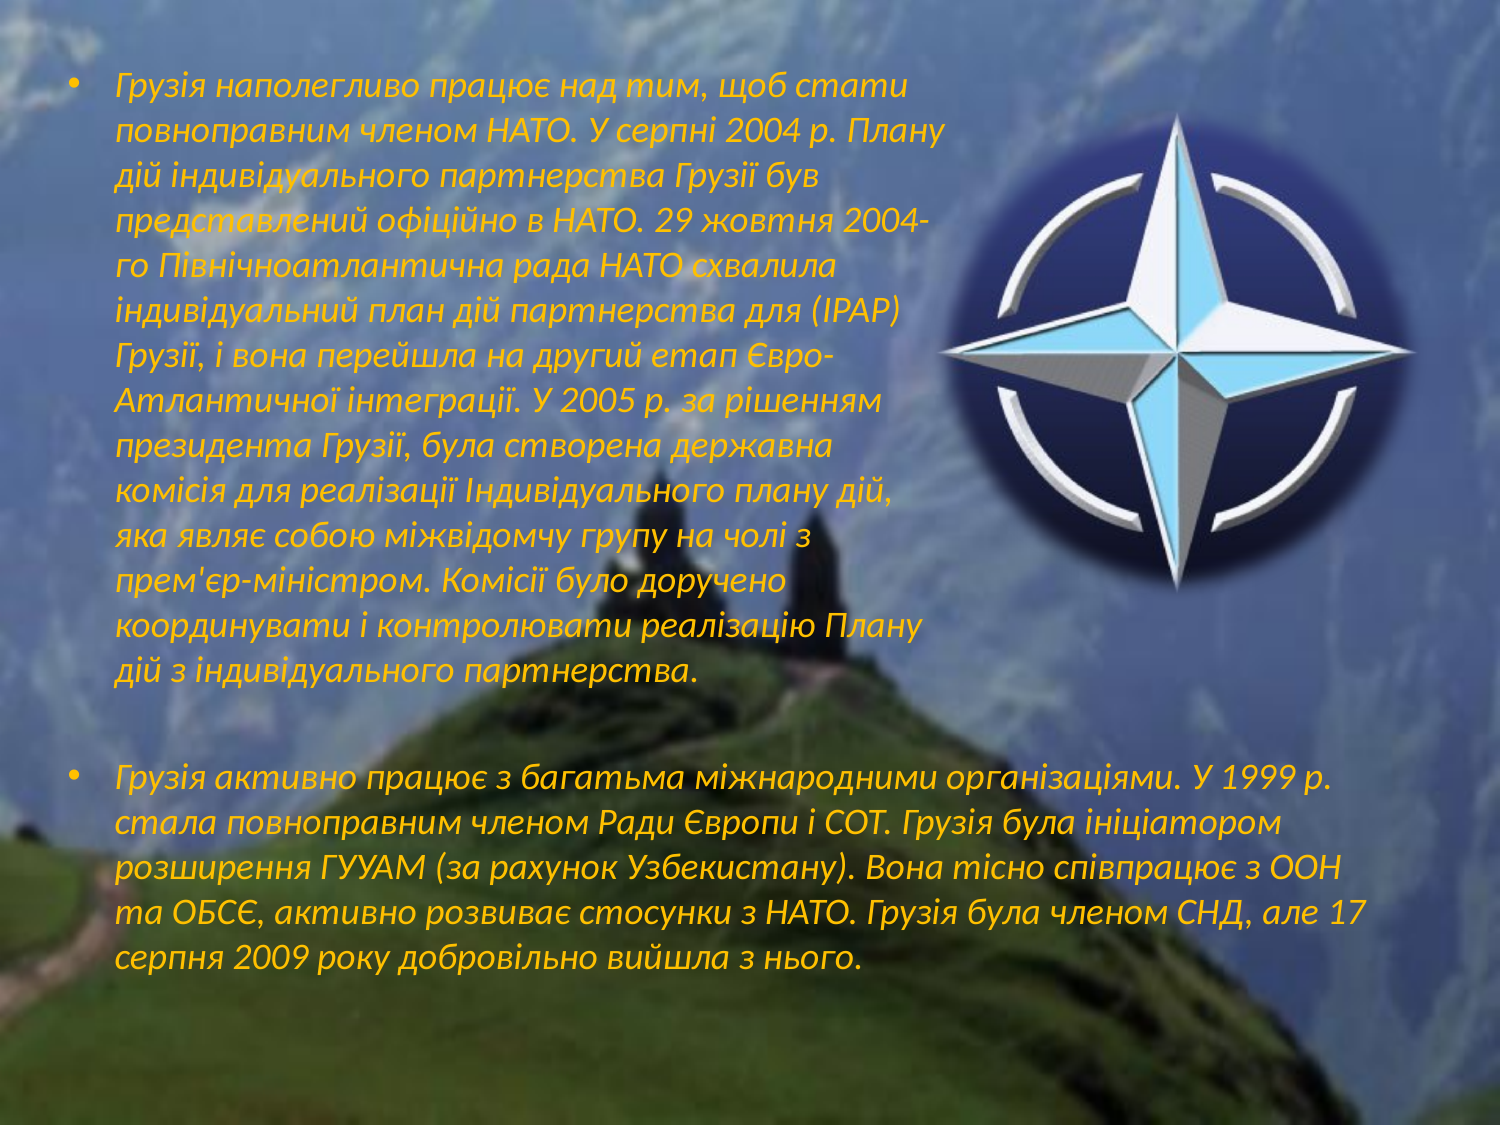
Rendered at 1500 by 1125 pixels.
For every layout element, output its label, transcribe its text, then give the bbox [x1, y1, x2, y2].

picture [0, 0, 1500, 1125]
text_box Грузія активно працює з багатьма міжнародними організаціями. У 1999 р. стала повноправним членом Ради Європи і СОТ. Грузія була ініціатором розширення ГУУАМ (за рахунок Узбекистану). Вона тісно співпрацює з ООН та ОБСЄ, активно розвиває стосунки з НАТО. Грузія була членом СНД, але 17 серпня 2009 року добровільно вийшла з нього. [53, 699, 1404, 985]
text_box Грузія наполегливо працює над тим, щоб стати повноправним членом НАТО. У серпні 2004 р. Плану дій індивідуального партнерства Грузії був представлений офіційно в НАТО. 29 жовтня 2004-го Північноатлантична рада НАТО схвалила індивідуальний план дій партнерства для (IPAP) Грузії, і вона перейшла на другий етап Євро-Атлантичної інтеграції. У 2005 р. за рішенням президента Грузії, була створена державна комісія для реалізації Індивідуального плану дій, яка являє собою міжвідомчу групу на чолі з прем'єр-міністром. Комісії було доручено координувати і контролювати реалізацію Плану дій з індивідуального партнерства. [53, 52, 963, 698]
